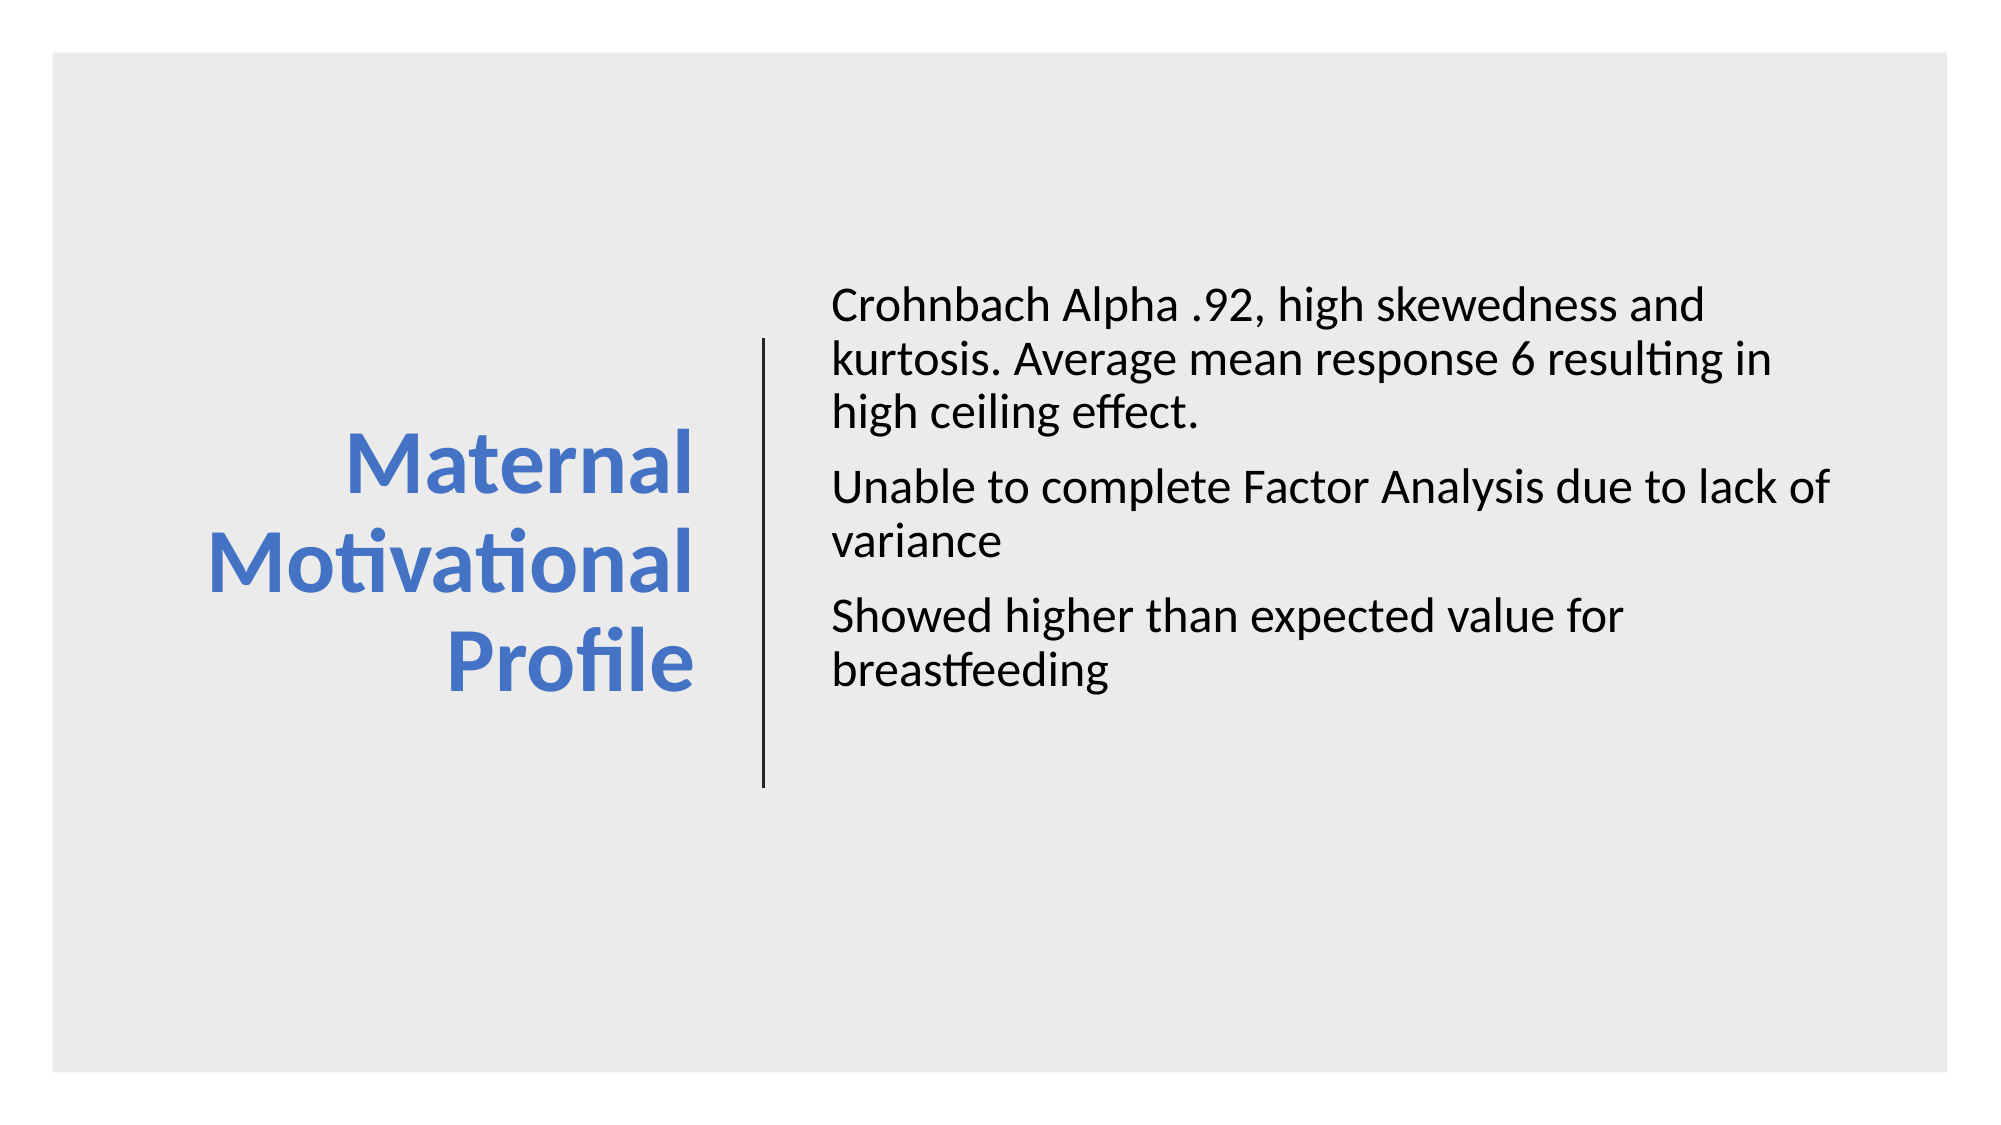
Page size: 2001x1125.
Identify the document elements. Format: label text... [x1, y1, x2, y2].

text_box [52, 51, 1948, 1073]
list Crohnbach Alpha .92, high skewedness and kurtosis. Average mean response 6 resulting in high ceiling effect. Unable to complete Factor Analysis due to lack of variance Showed higher than expected value for breastfeeding [816, 158, 1863, 967]
title Maternal Motivational Profile [137, 158, 711, 967]
